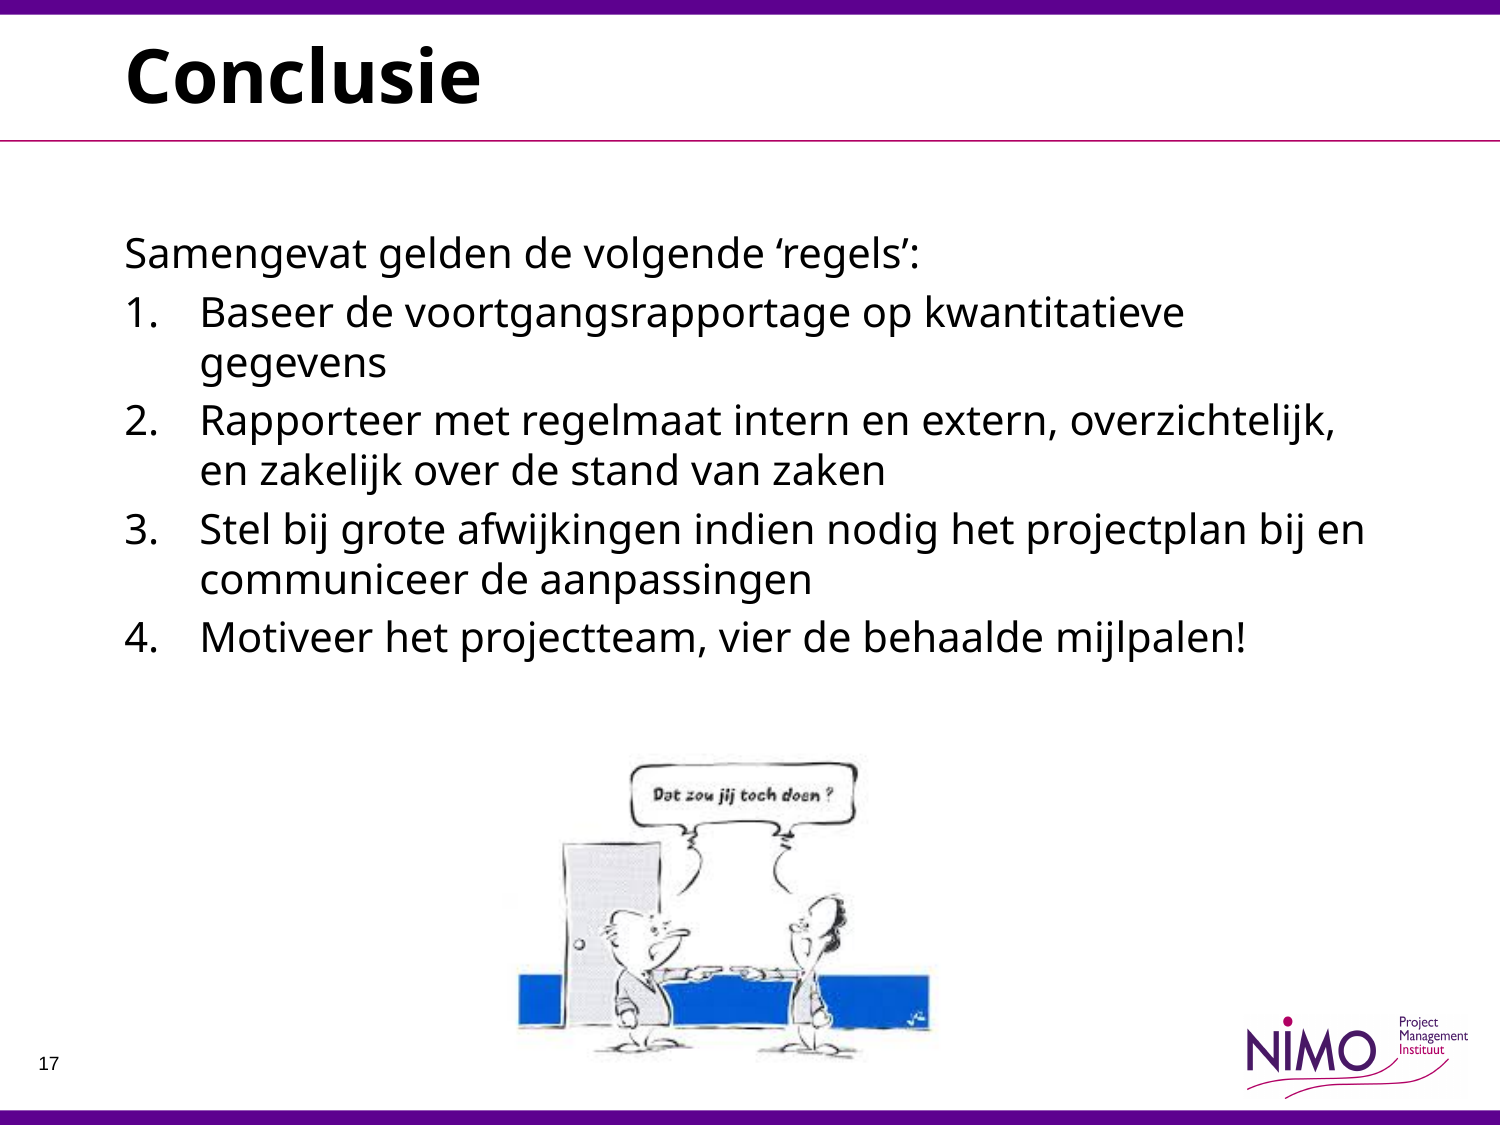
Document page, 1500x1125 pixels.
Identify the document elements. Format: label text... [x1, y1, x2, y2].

list Samengevat gelden de volgende ‘regels’: Baseer de voortgangsrapportage op kwantitatieve gegevens Rapporteer met regelmaat intern en extern, overzichtelijk, en zakelijk over de stand van zaken Stel bij grote afwijkingen indien nodig het projectplan bij en communiceer de aanpassingen Motiveer het projectteam, vier de behaalde mijlpalen! [109, 219, 1398, 988]
picture [489, 740, 960, 1071]
picture [1243, 1014, 1468, 1099]
title Conclusie [109, 10, 1500, 137]
